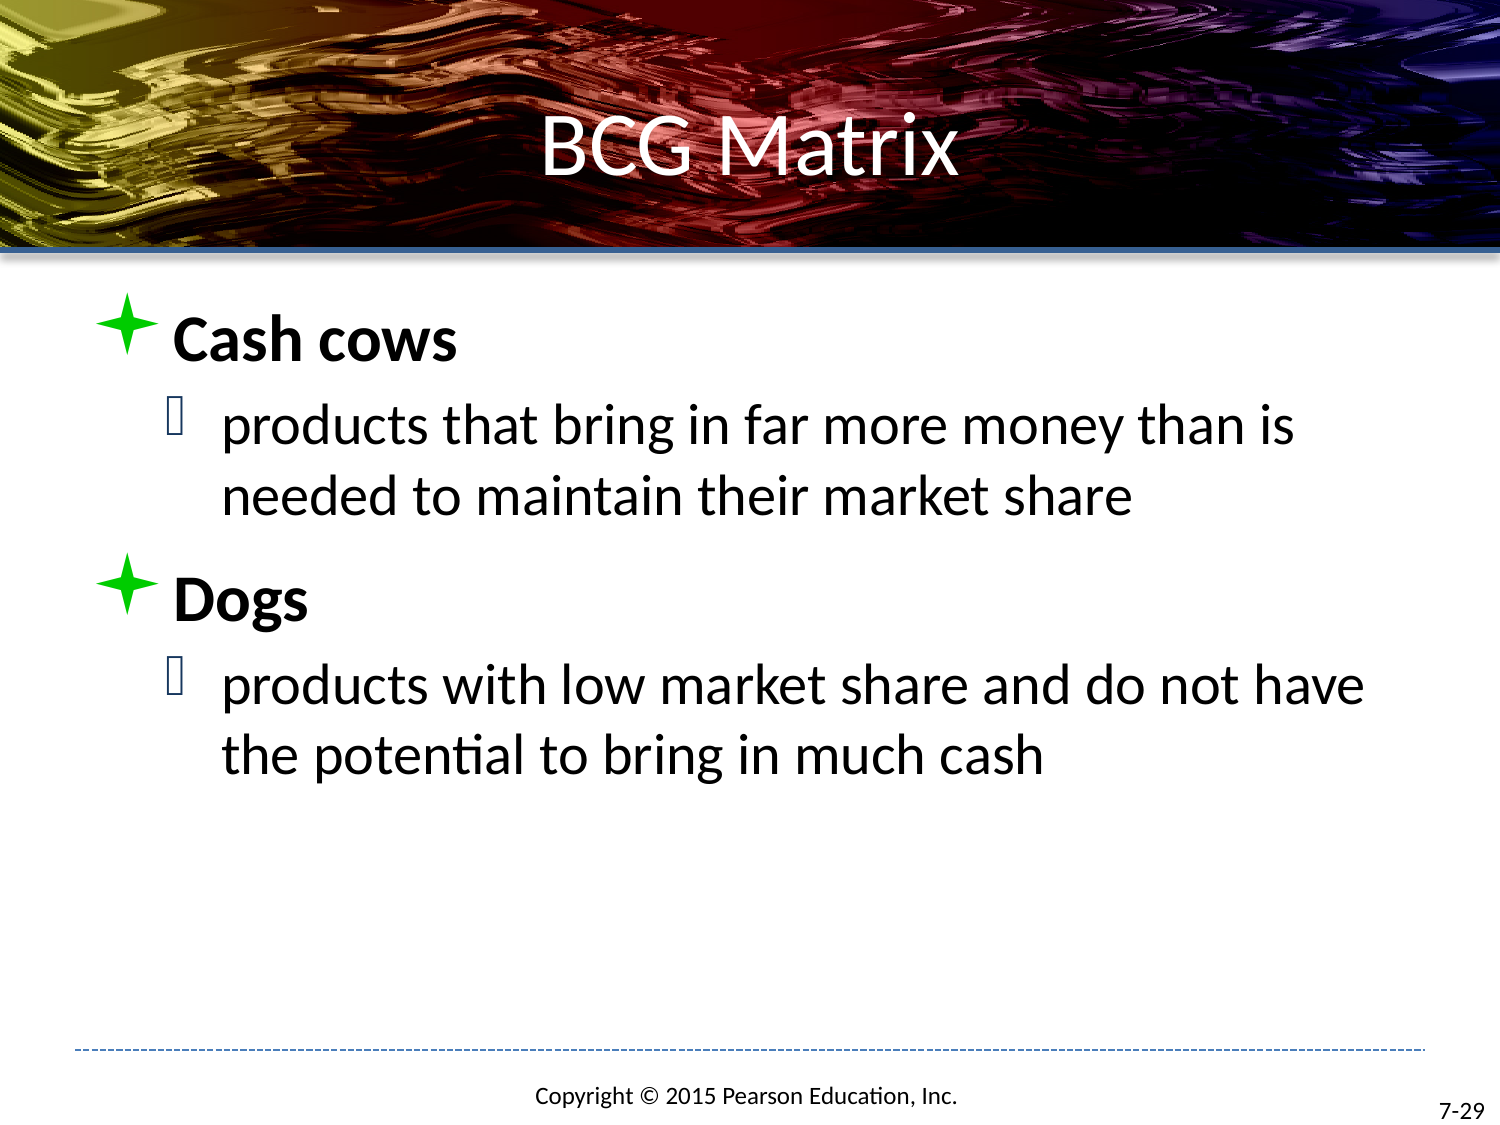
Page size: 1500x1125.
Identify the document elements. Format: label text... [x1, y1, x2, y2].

picture [0, 0, 1500, 247]
list Cash cows products that bring in far more money than is needed to maintain their market share Dogs products with low market share and do not have the potential to bring in much cash [75, 287, 1425, 1030]
footer Copyright © 2015 Pearson Education, Inc. [506, 1065, 994, 1125]
title BCG Matrix [75, 45, 1425, 233]
slide_number 7-29 [1149, 1064, 1500, 1125]
